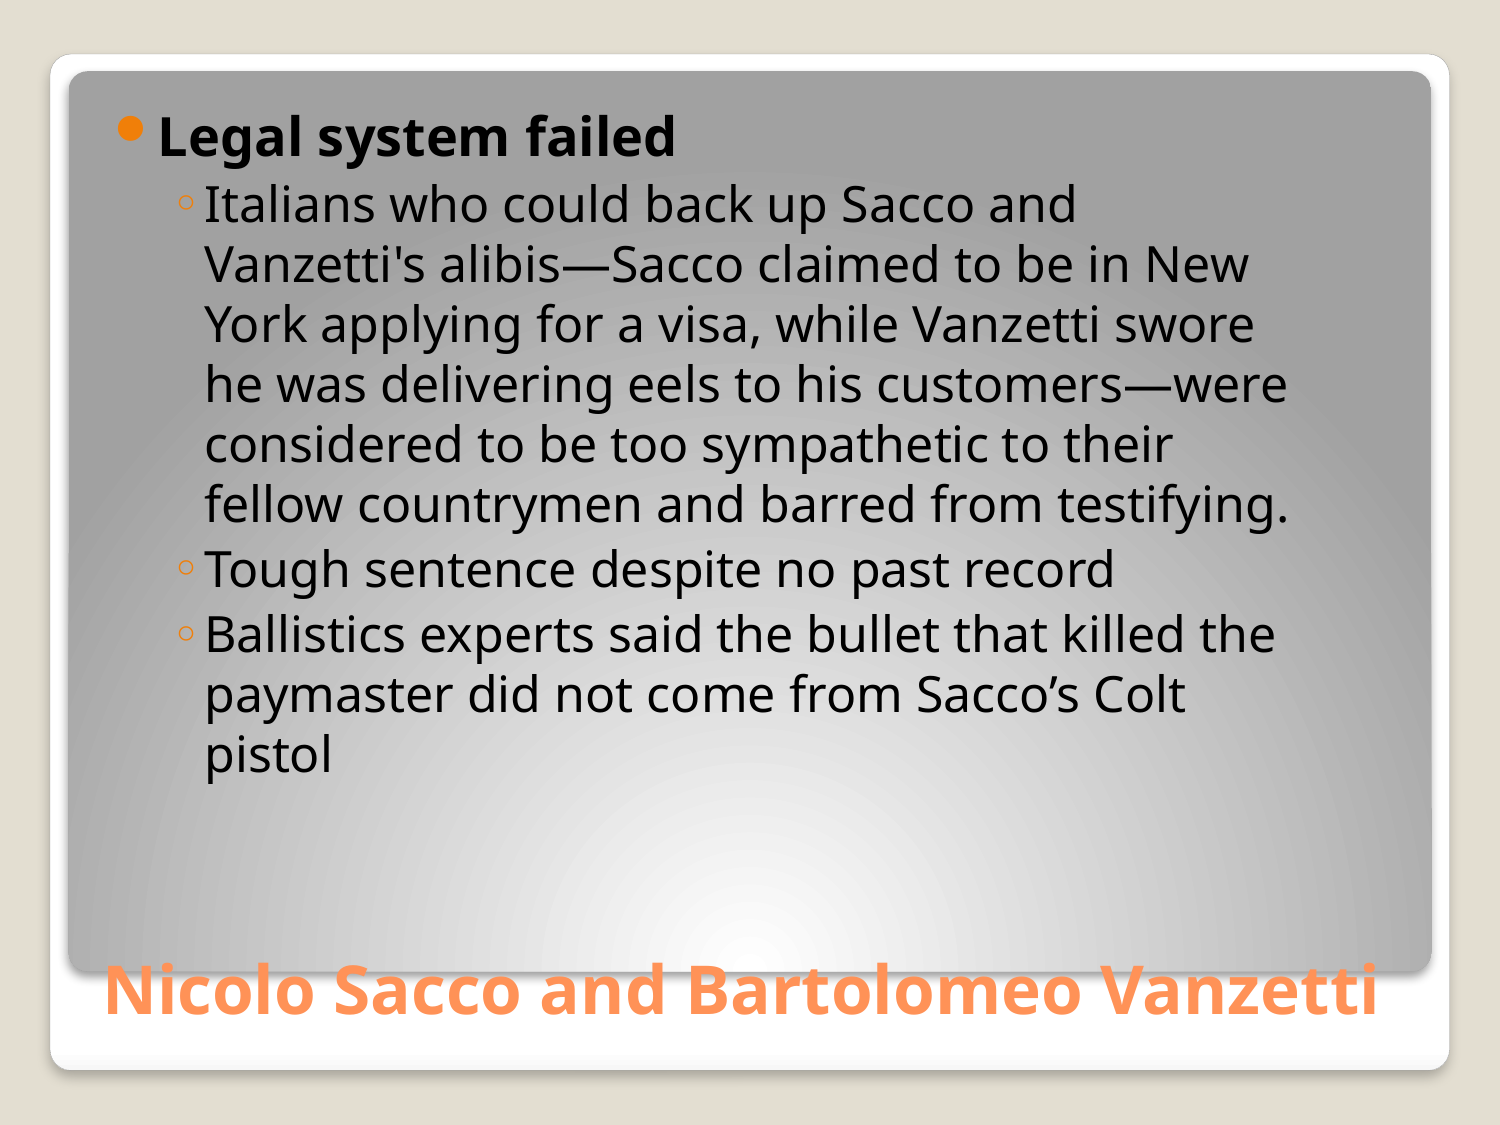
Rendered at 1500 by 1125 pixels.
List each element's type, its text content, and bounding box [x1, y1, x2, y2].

list Legal system failed Italians who could back up Sacco and Vanzetti's alibis—Sacco claimed to be in New York applying for a visa, while Vanzetti swore he was delivering eels to his customers—were considered to be too sympathetic to their fellow countrymen and barred from testifying. Tough sentence despite no past record Ballistics experts said the bullet that killed the paymaster did not come from Sacco’s Colt pistol [84, 86, 1325, 863]
title Nicolo Sacco and Bartolomeo Vanzetti [87, 862, 1430, 1035]
